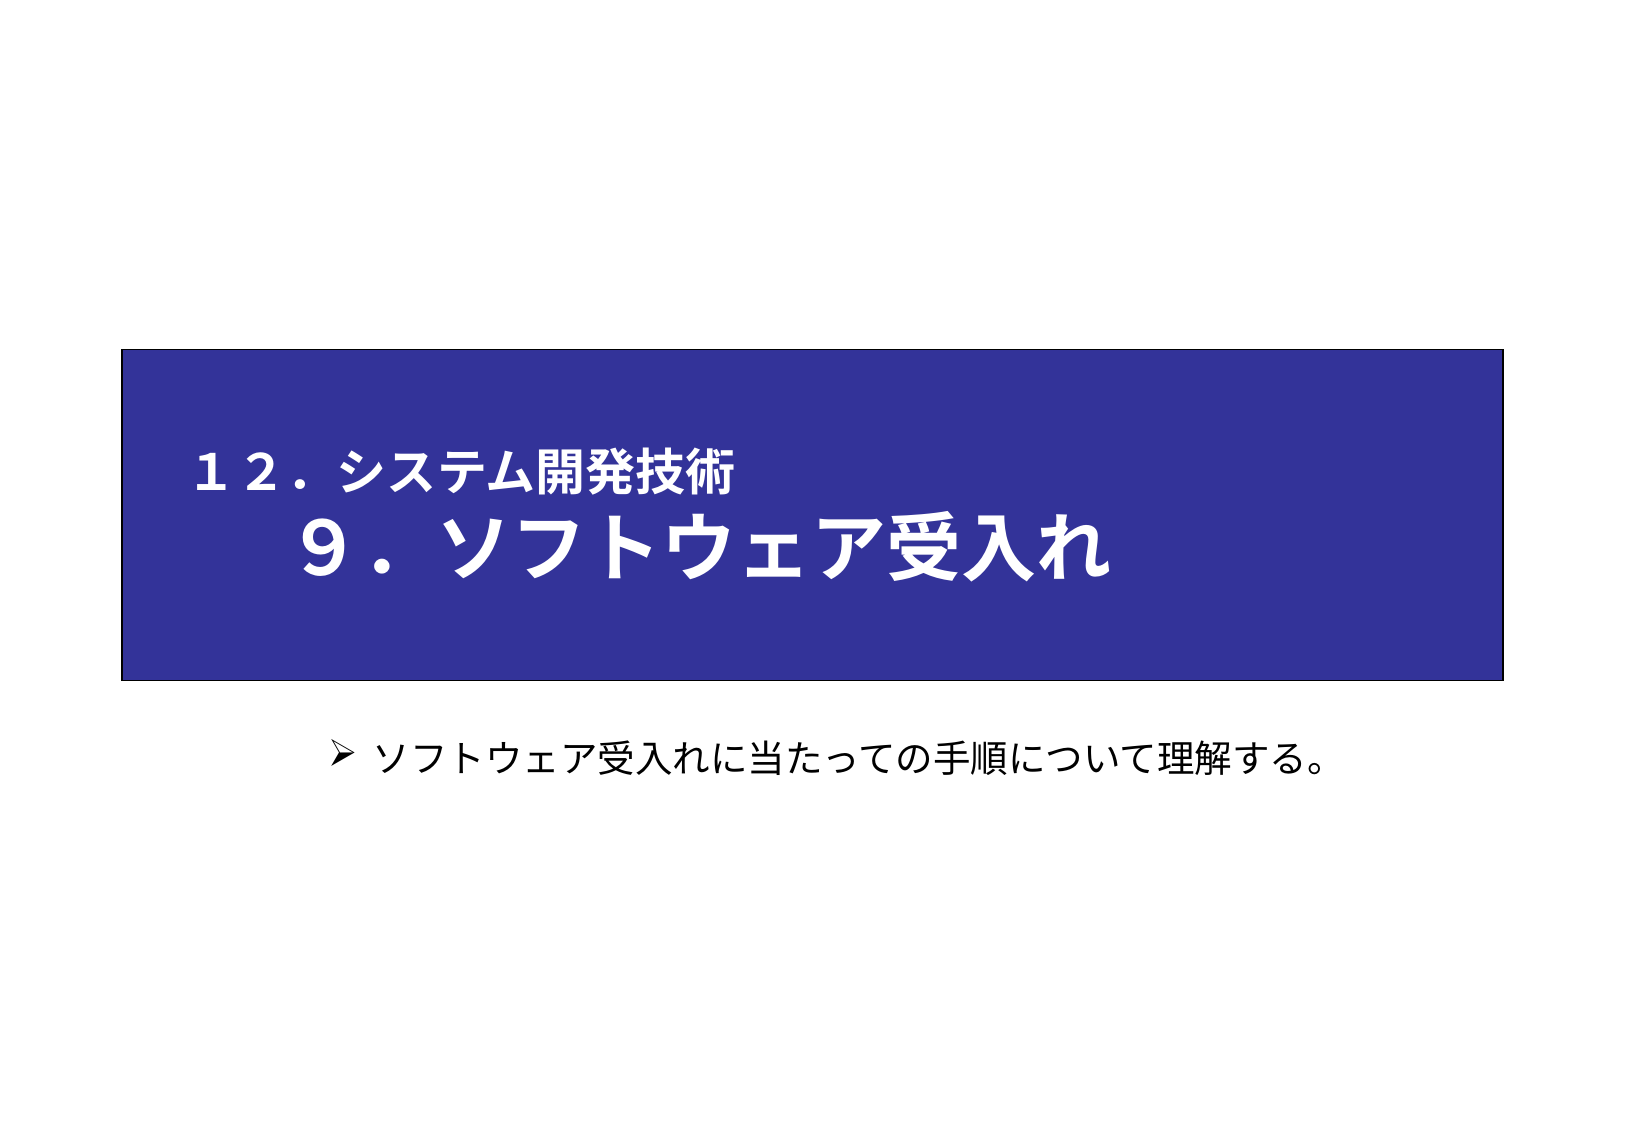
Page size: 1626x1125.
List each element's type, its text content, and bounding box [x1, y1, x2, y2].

title １２．システム開発技術 ９．ソフトウェア受入れ [121, 349, 1504, 681]
subtitle ソフトウェア受入れに当たっての手順について理解する。 [313, 727, 1504, 1024]
